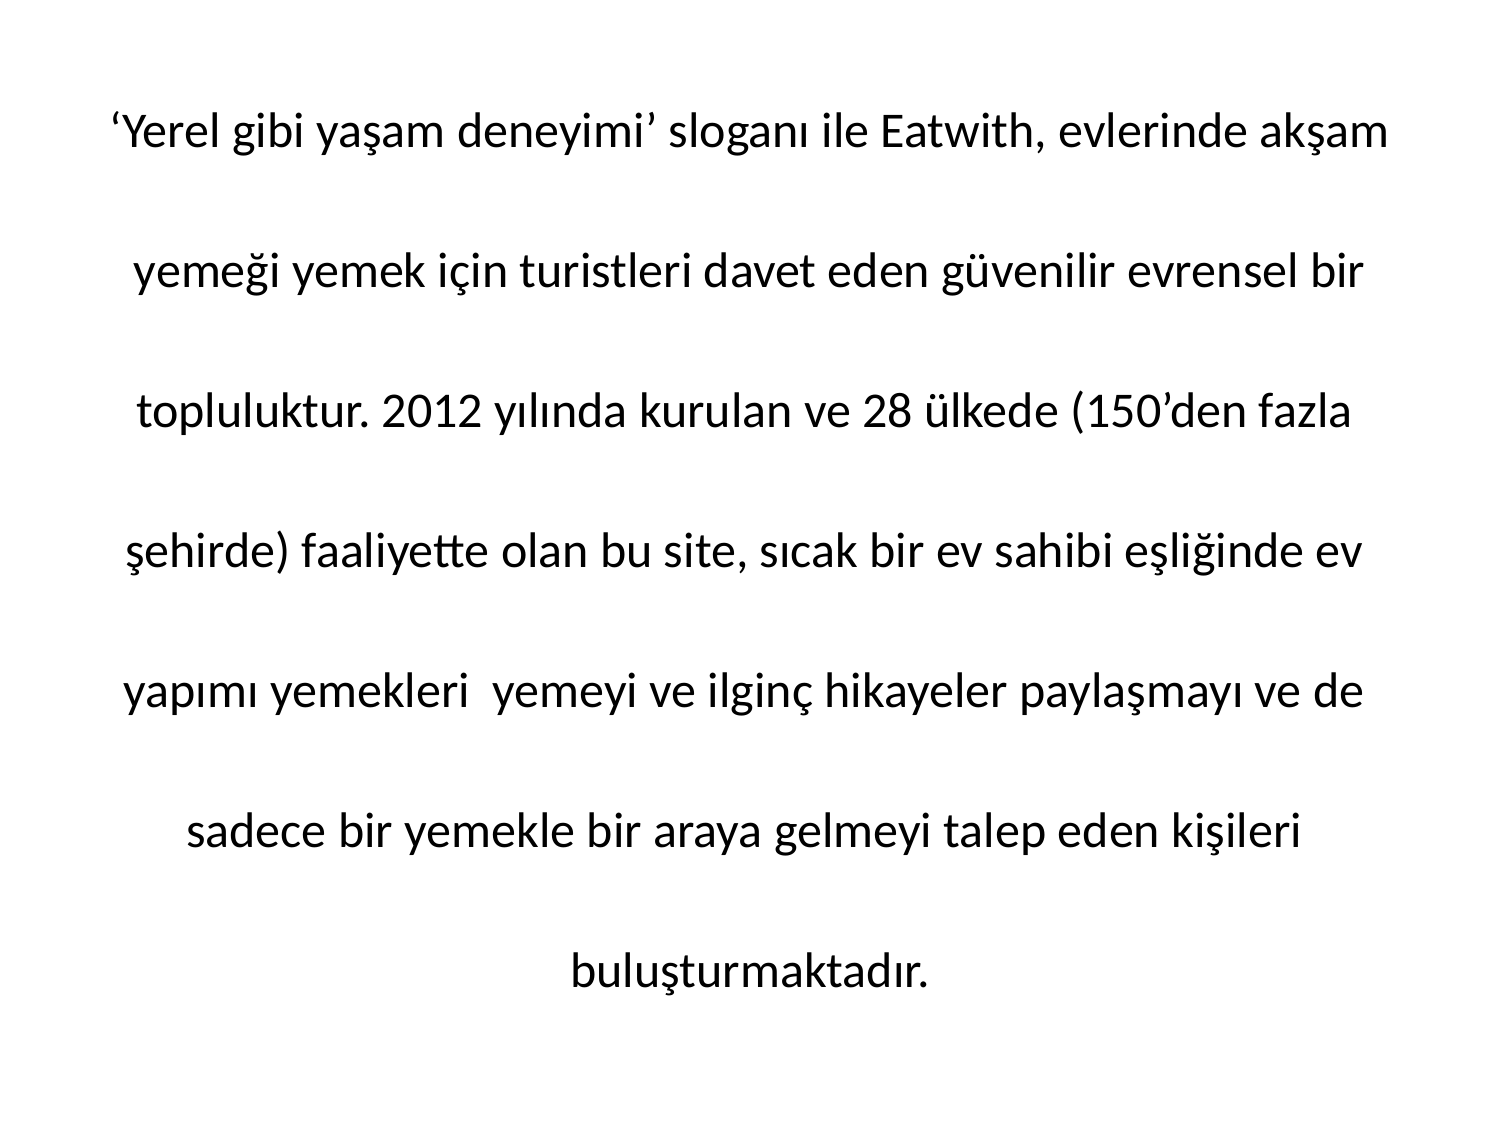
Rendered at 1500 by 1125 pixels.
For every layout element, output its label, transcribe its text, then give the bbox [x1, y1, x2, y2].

list ‘Yerel gibi yaşam deneyimi’ sloganı ile Eatwith, evlerinde akşam yemeği yemek için turistleri davet eden güvenilir evrensel bir topluluktur. 2012 yılında kurulan ve 28 ülkede (150’den fazla şehirde) faaliyette olan bu site, sıcak bir ev sahibi eşliğinde ev yapımı yemekleri yemeyi ve ilginç hikayeler paylaşmayı ve de sadece bir yemekle bir araya gelmeyi talep eden kişileri buluşturmaktadır. [75, 90, 1425, 1005]
